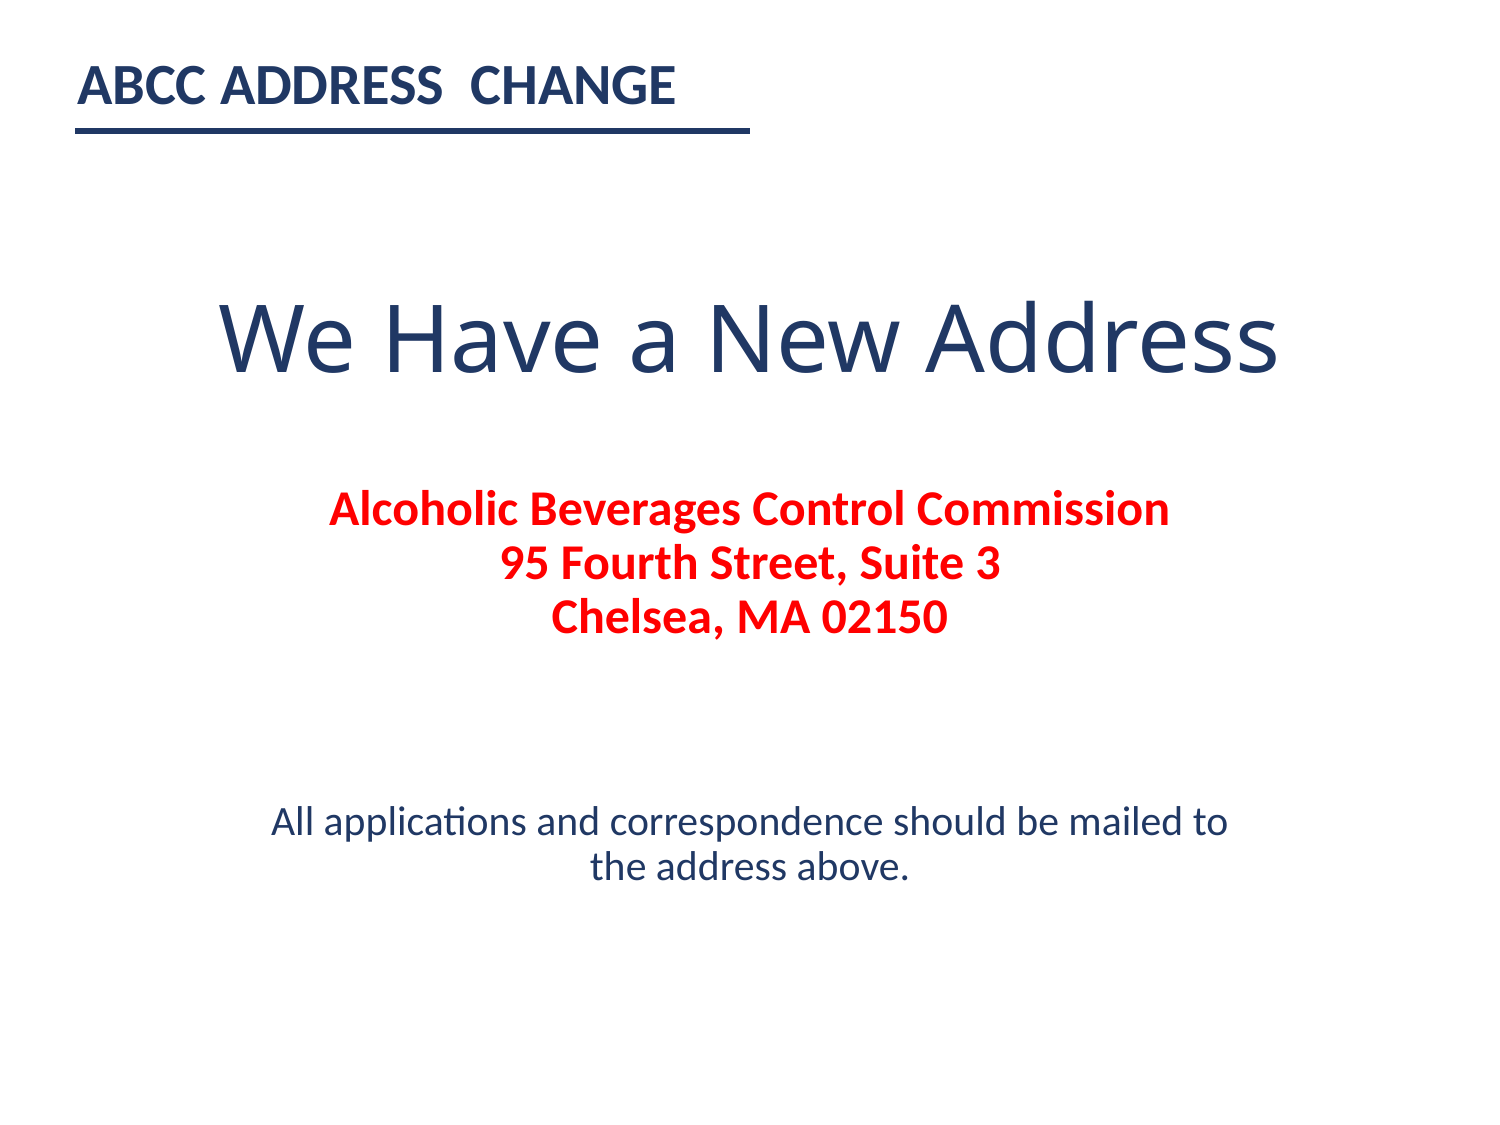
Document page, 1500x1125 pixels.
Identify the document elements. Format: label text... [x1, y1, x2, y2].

title We Have a New Address [112, 262, 1388, 400]
subtitle Alcoholic Beverages Control Commission 95 Fourth Street, Suite 3 Chelsea, MA 02150 All applications and correspondence should be mailed to the address above. [225, 474, 1275, 888]
text_box ABCC ADDRESS CHANGE [62, 39, 775, 124]
